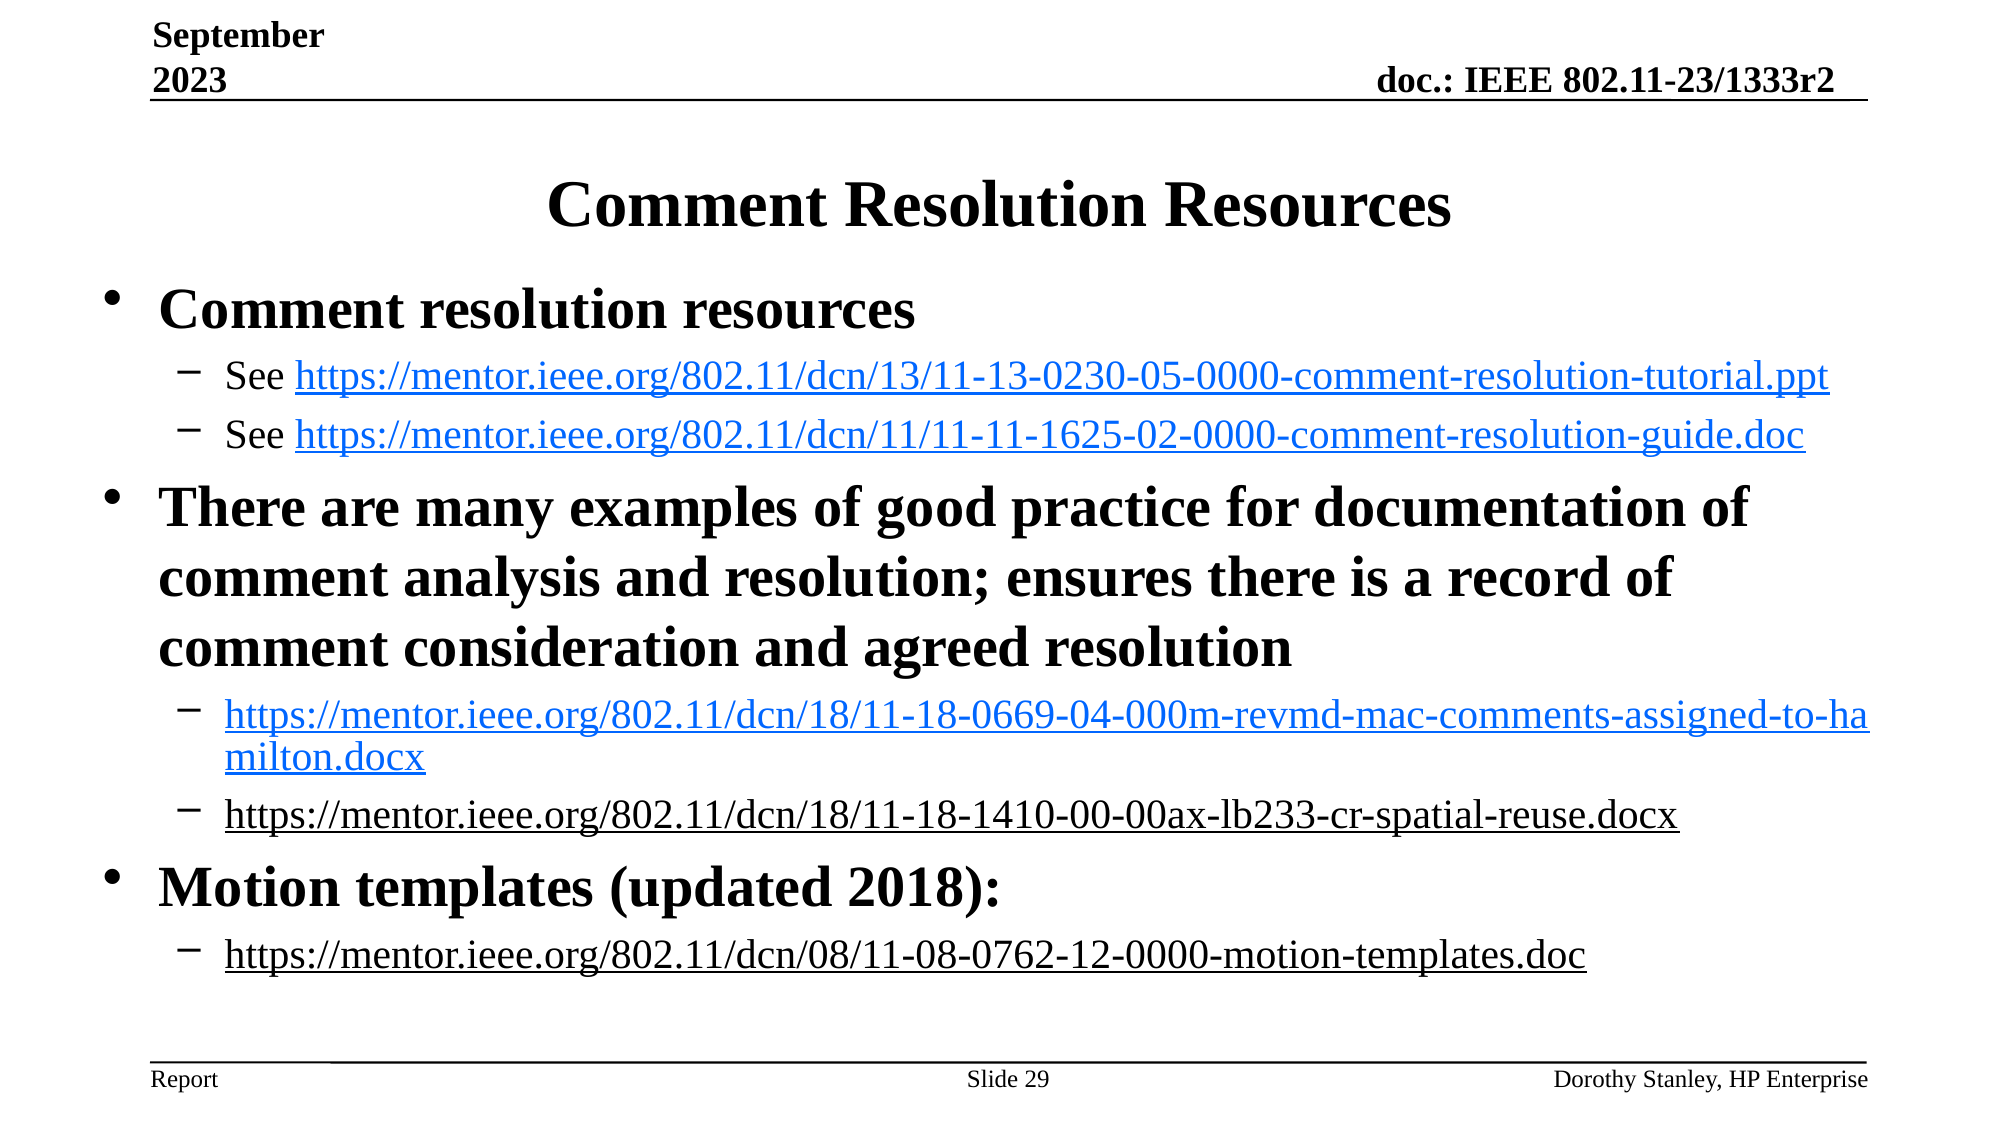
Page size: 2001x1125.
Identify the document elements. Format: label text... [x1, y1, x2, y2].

list Comment resolution resources See https://mentor.ieee.org/802.11/dcn/13/11-13-0230-05-0000-comment-resolution-tutorial.ppt See https://mentor.ieee.org/802.11/dcn/11/11-11-1625-02-0000-comment-resolution-guide.doc There are many examples of good practice for documentation of comment analysis and resolution; ensures there is a record of comment consideration and agreed resolution https://mentor.ieee.org/802.11/dcn/18/11-18-0669-04-000m-revmd-mac-comments-assigned-to-hamilton.docx https://mentor.ieee.org/802.11/dcn/18/11-18-1410-00-00ax-lb233-cr-spatial-reuse.docx Motion templates (updated 2018): https://mentor.ieee.org/802.11/dcn/08/11-08-0762-12-0000-motion-templates.doc [87, 262, 1913, 1093]
slide_number Slide 29 [964, 1061, 1053, 1093]
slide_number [152, 54, 373, 101]
title Comment Resolution Resources [150, 112, 1850, 288]
footer Dorothy Stanley, HP Enterprise [1513, 1061, 1869, 1093]
